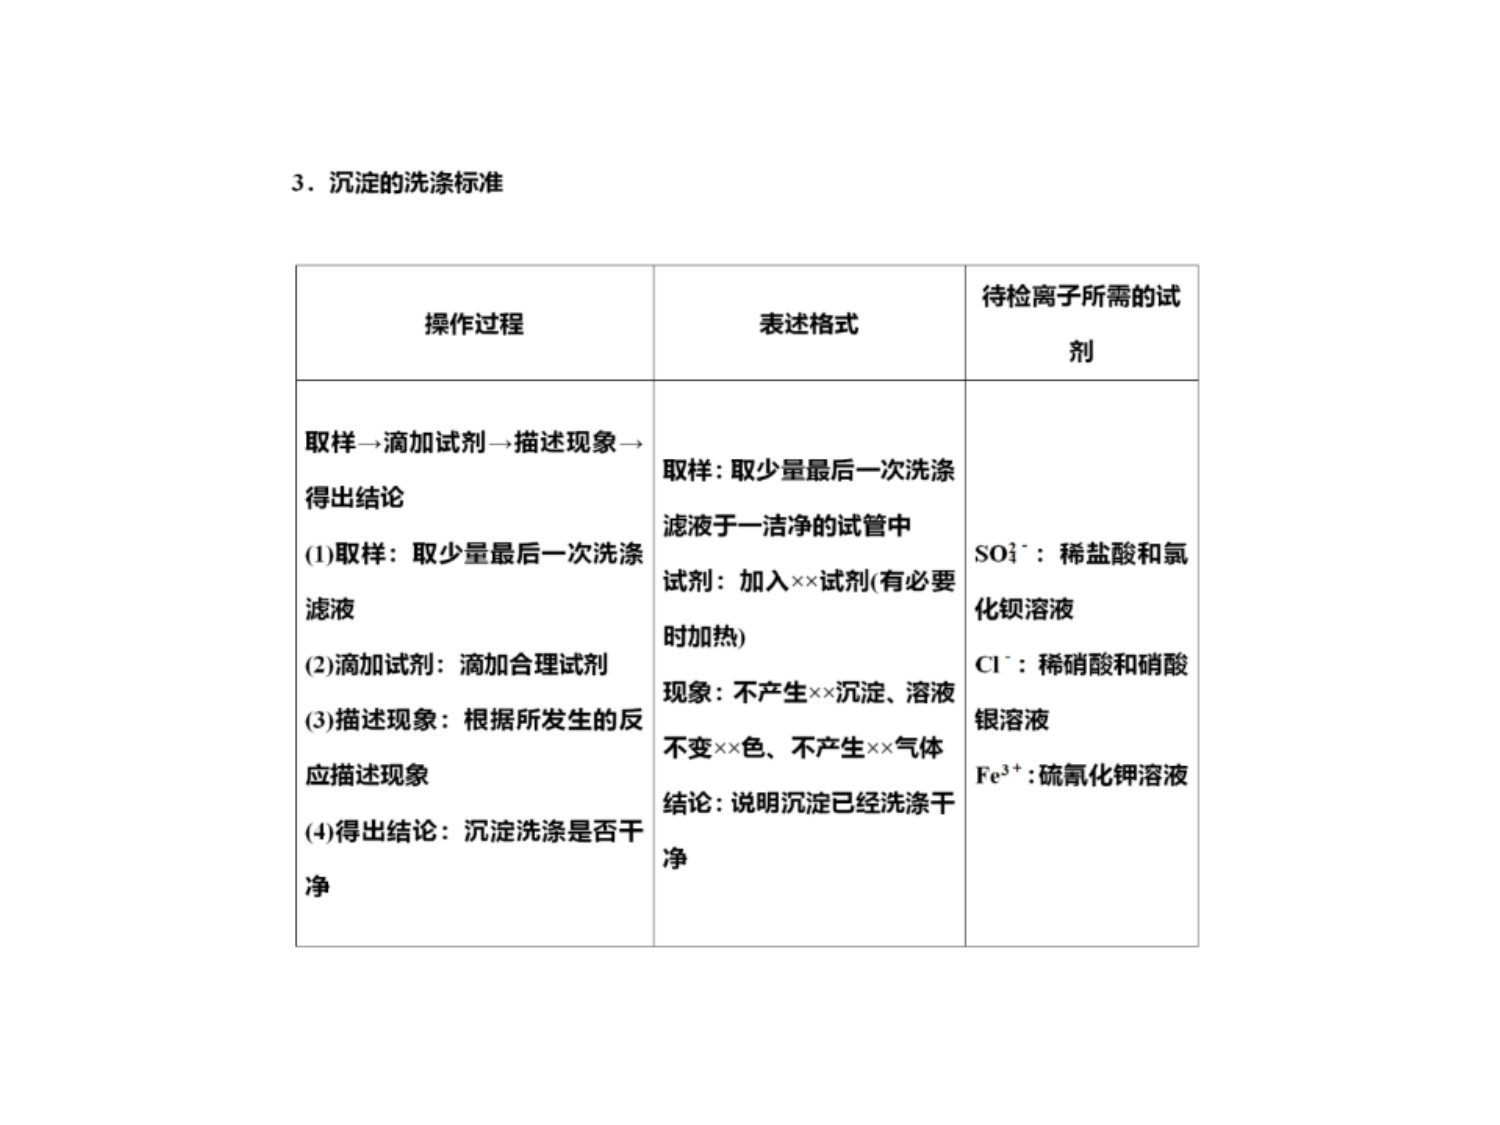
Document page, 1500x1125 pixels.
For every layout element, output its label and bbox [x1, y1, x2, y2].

picture [280, 167, 1220, 958]
